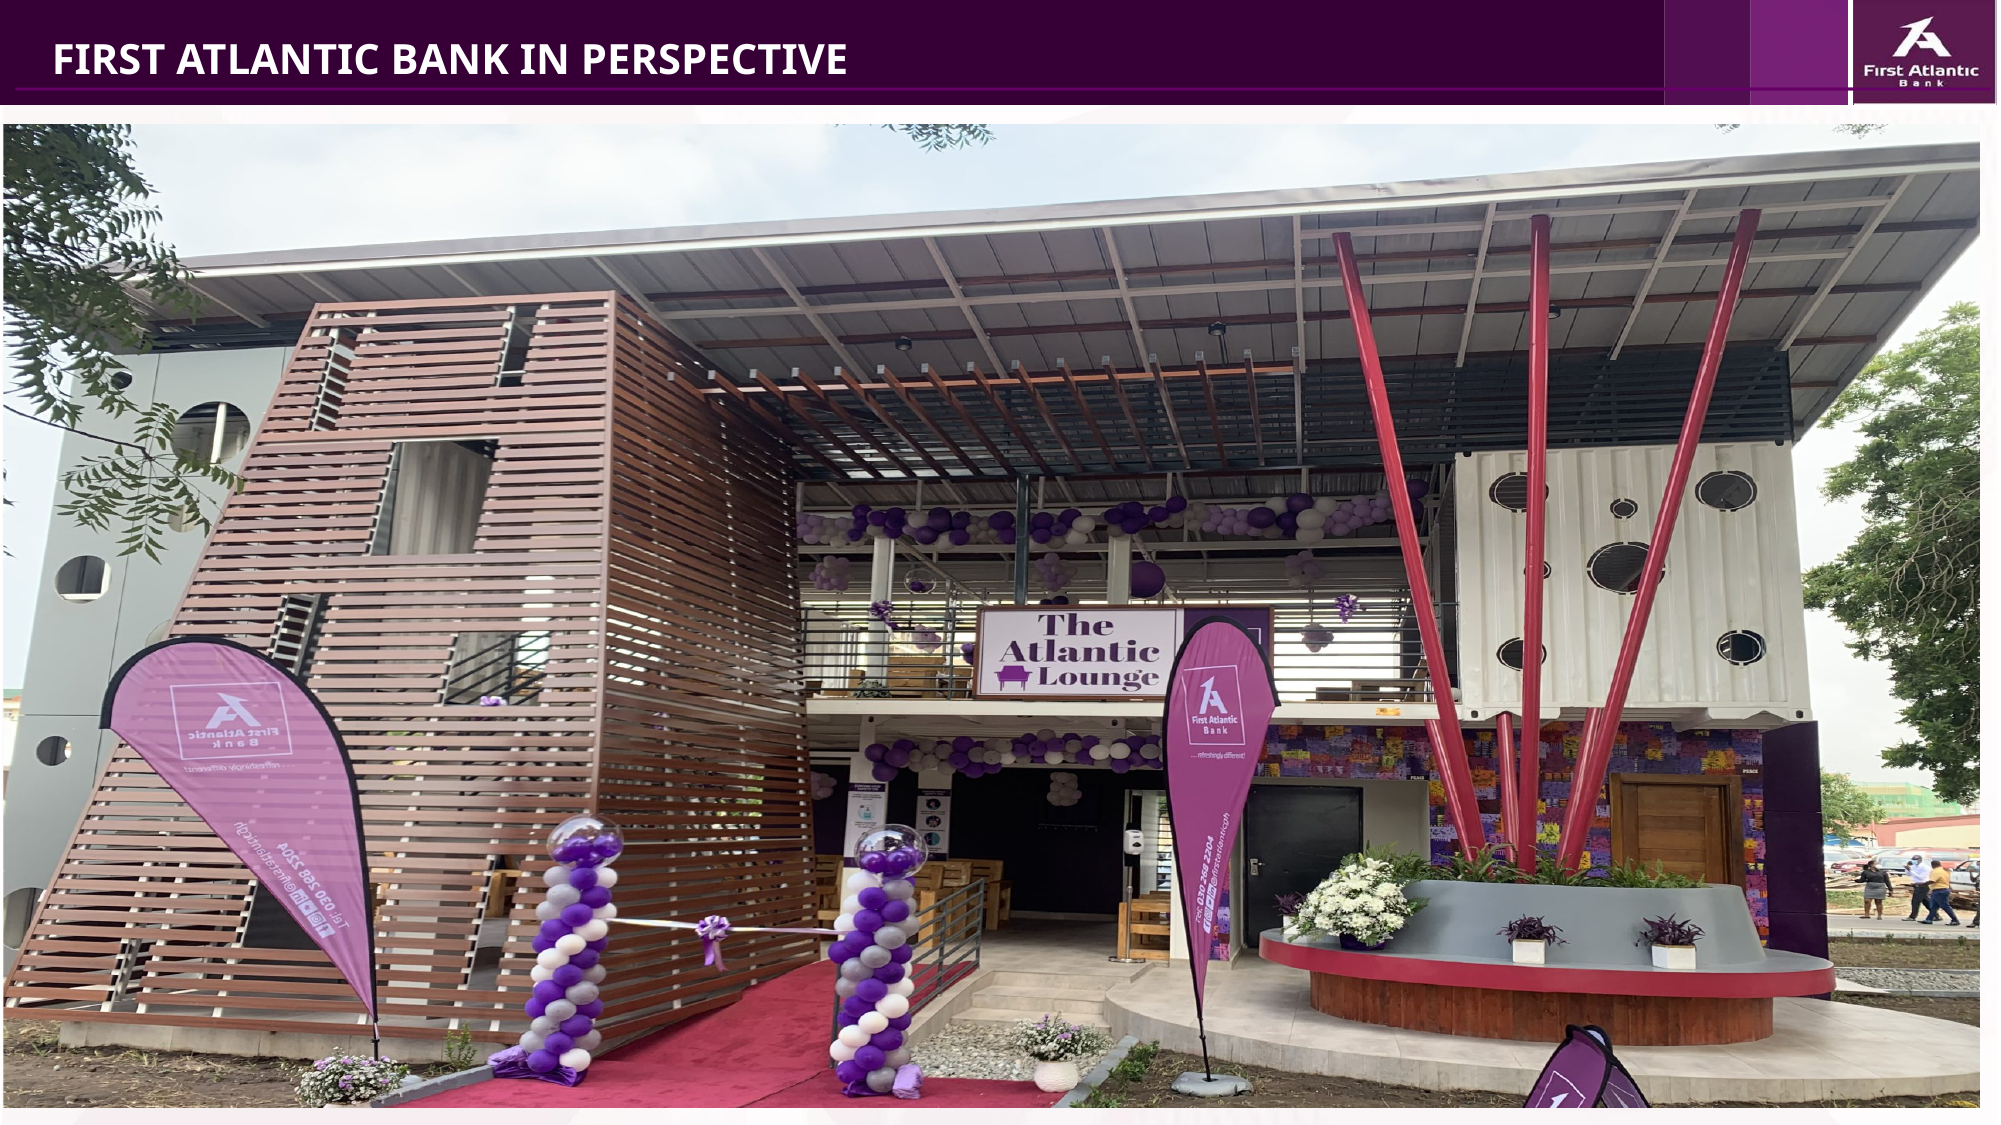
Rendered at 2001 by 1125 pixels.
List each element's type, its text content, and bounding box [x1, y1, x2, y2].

text_box FIRST ATLANTIC BANK IN PERSPECTIVE [44, 0, 1516, 90]
picture [1853, 0, 1997, 105]
picture [0, 105, 1997, 1125]
